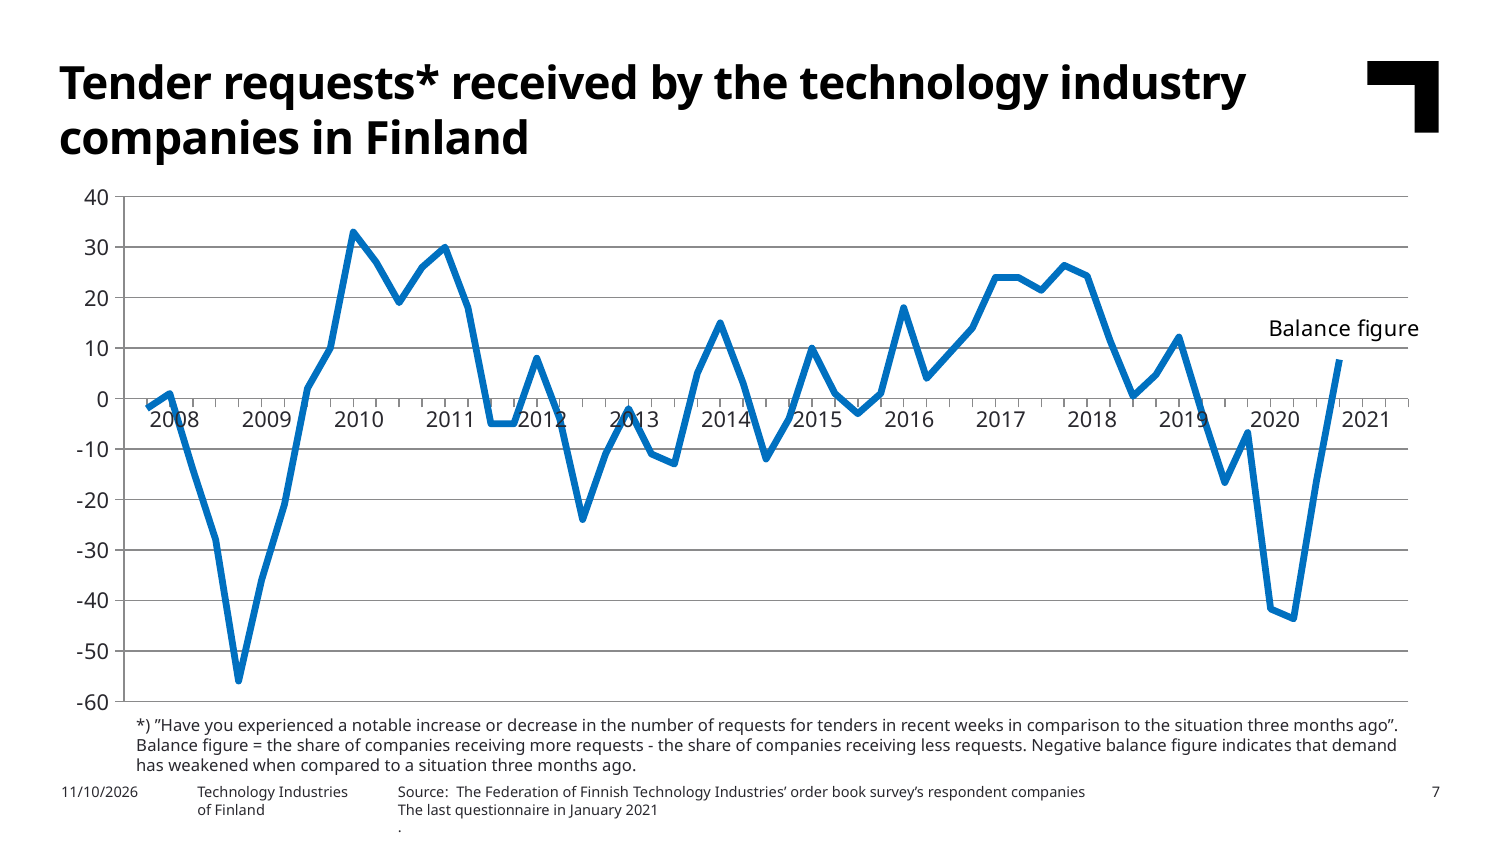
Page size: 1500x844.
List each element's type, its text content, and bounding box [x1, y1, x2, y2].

slide_number 7 [1388, 775, 1456, 803]
footer Technology Industries of Finland [197, 775, 453, 803]
chart [62, 177, 1440, 720]
list Source: The Federation of Finnish Technology Industries’ order book survey’s respondent companies The last questionnaire in January 2021 . [453, 783, 1388, 803]
list Tender requests* received by the technology industry companies in Finland [41, 46, 1353, 188]
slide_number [46, 775, 197, 803]
text_box *) ”Have you experienced a notable increase or decrease in the number of requests for tenders in recent weeks in comparison to the situation three months ago”. Balance figure = the share of companies receiving more requests - the share of companies receiving less requests. Negative balance figure indicates that demand has weakened when compared to a situation three months ago. [121, 727, 1420, 783]
